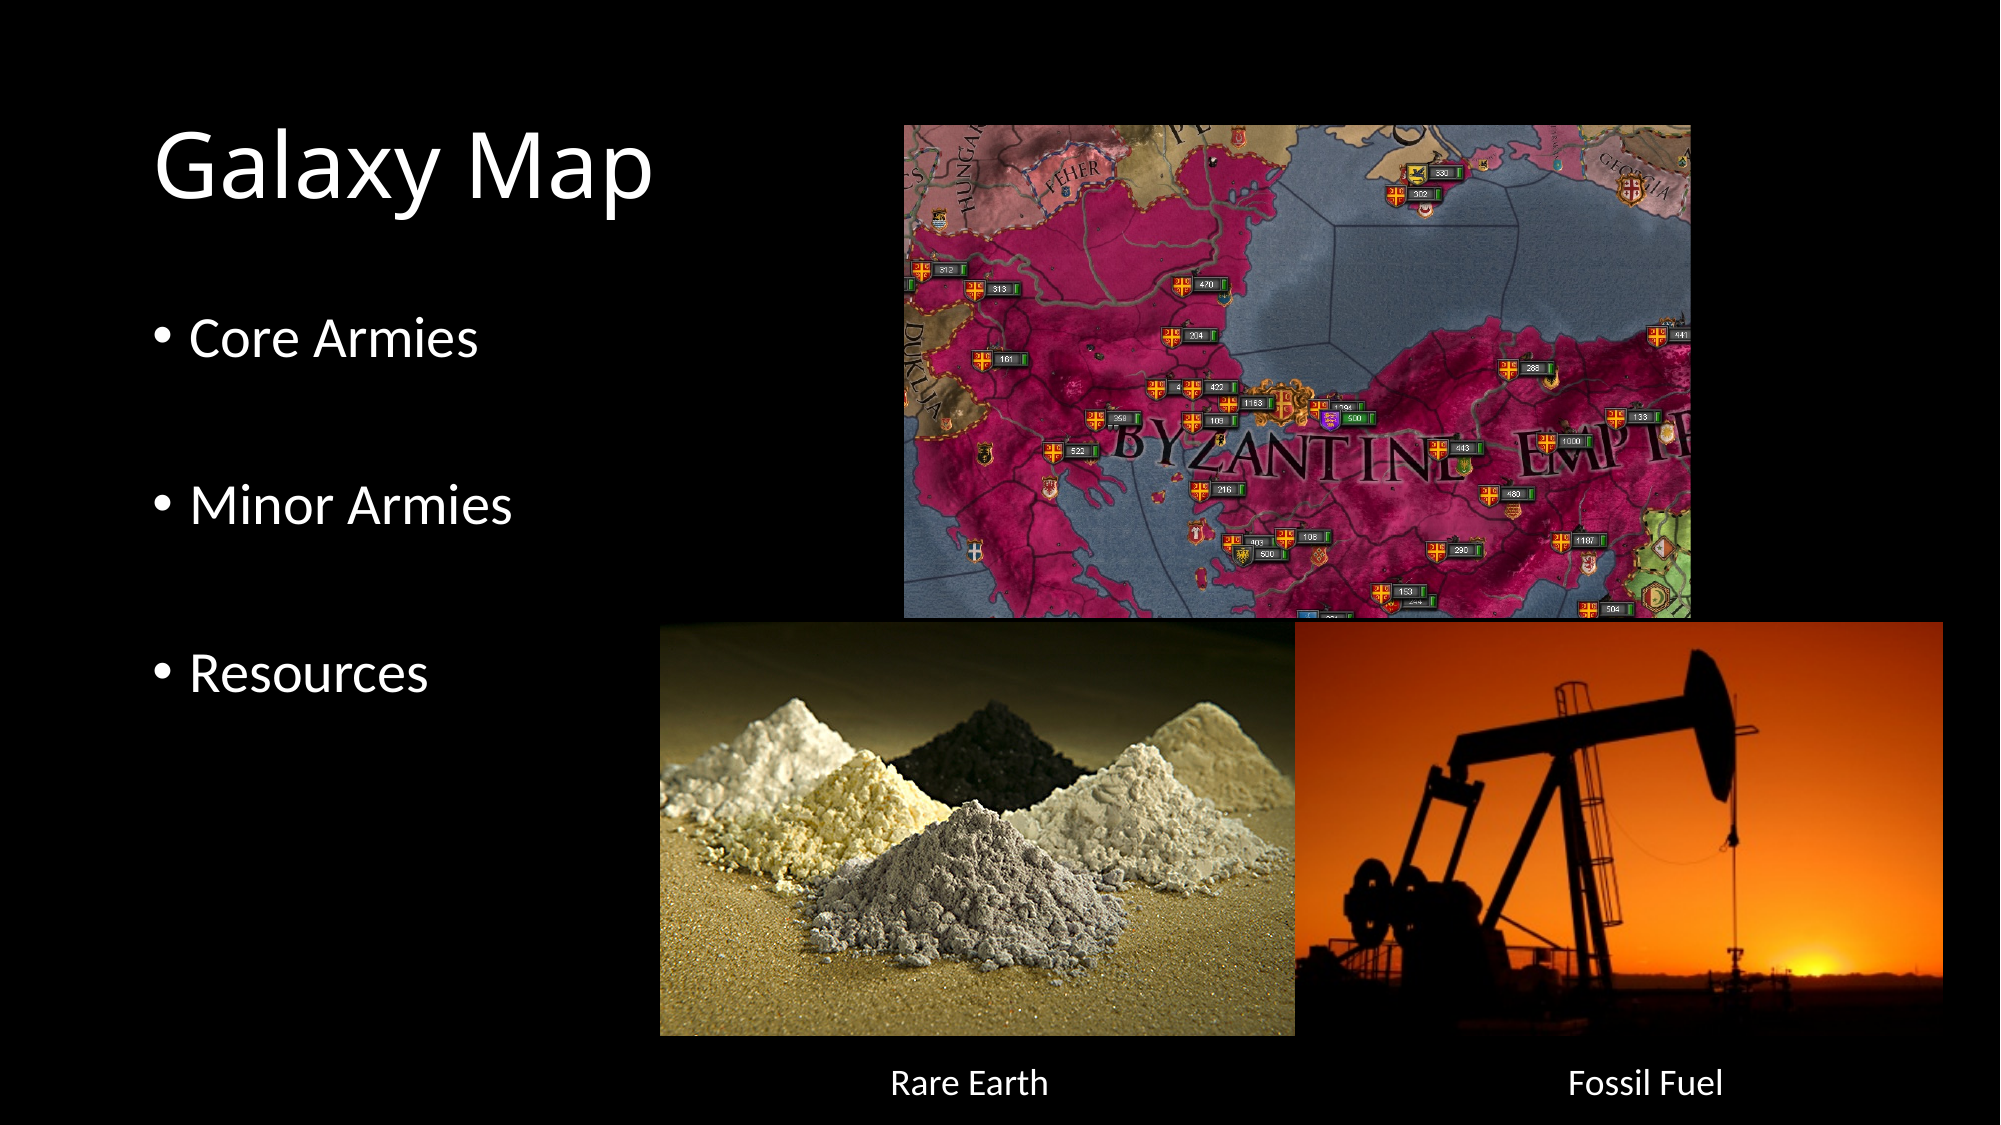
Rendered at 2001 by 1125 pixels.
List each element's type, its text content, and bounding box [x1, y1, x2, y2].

list Core Armies Minor Armies Resources [137, 299, 1863, 1014]
text_box Rare Earth [875, 1050, 1243, 1111]
text_box Fossil Fuel [1553, 1050, 1921, 1111]
title Galaxy Map [137, 59, 1863, 278]
picture [903, 125, 1691, 618]
picture [659, 622, 1944, 1036]
